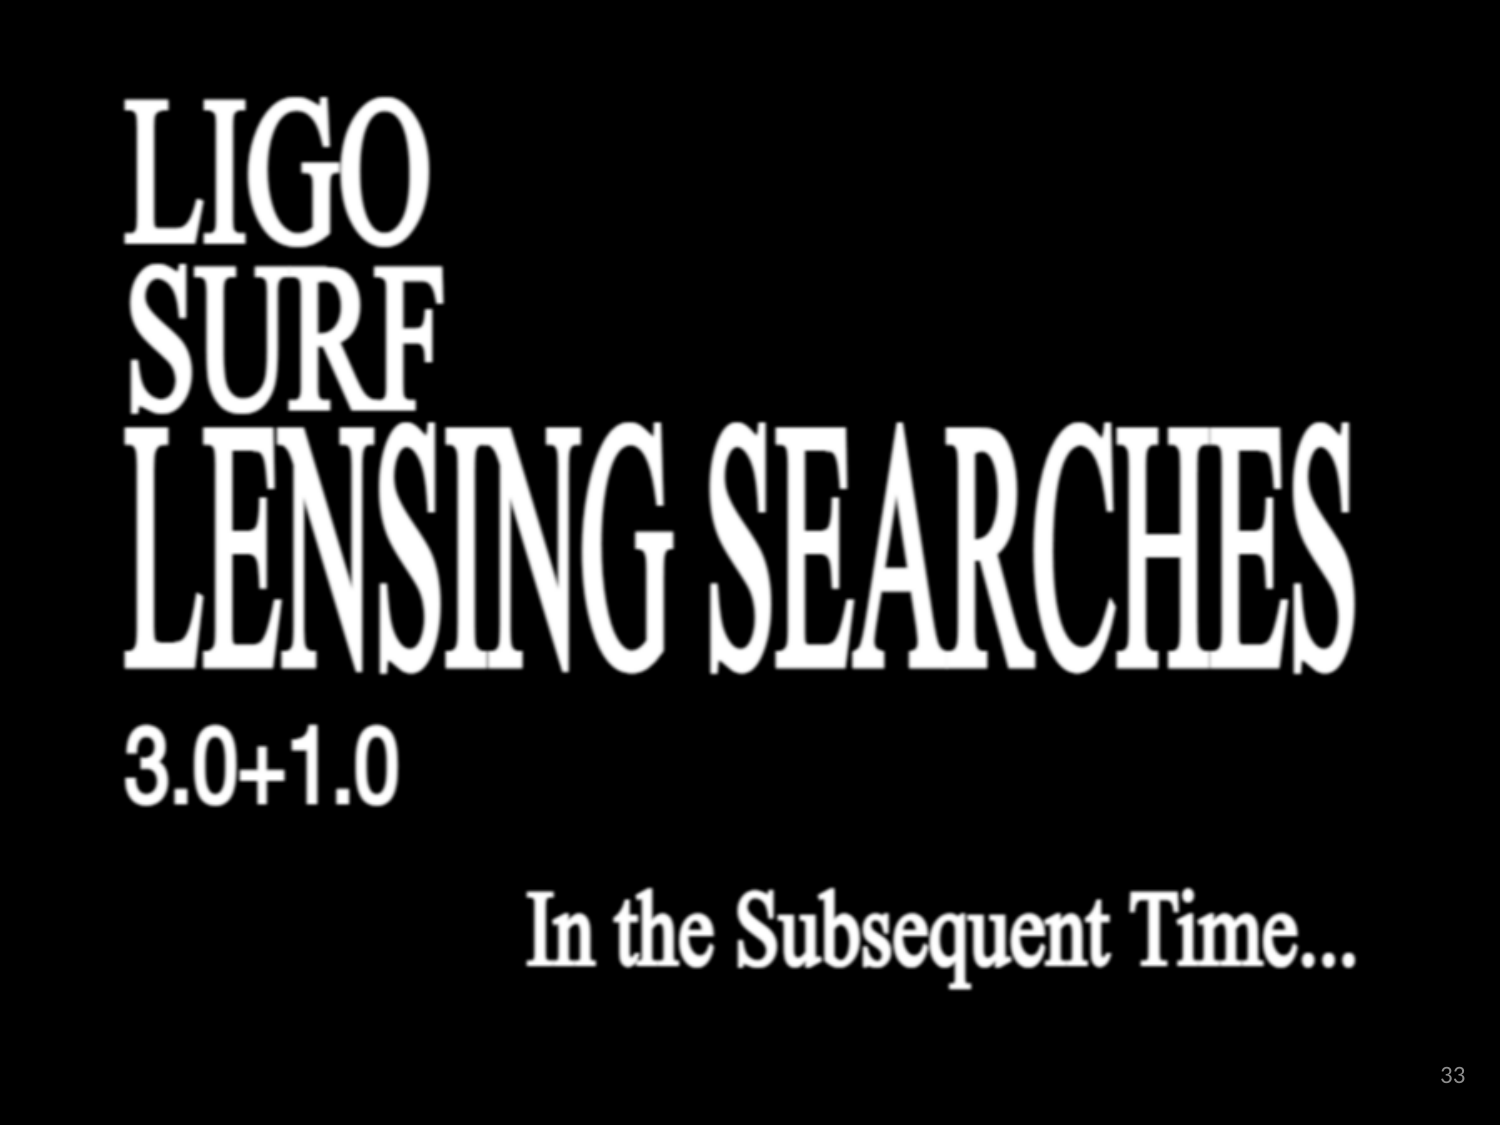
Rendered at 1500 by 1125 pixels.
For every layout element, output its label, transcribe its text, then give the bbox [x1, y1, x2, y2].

slide_number 33 [1143, 1043, 1481, 1104]
picture [0, 0, 1500, 1125]
